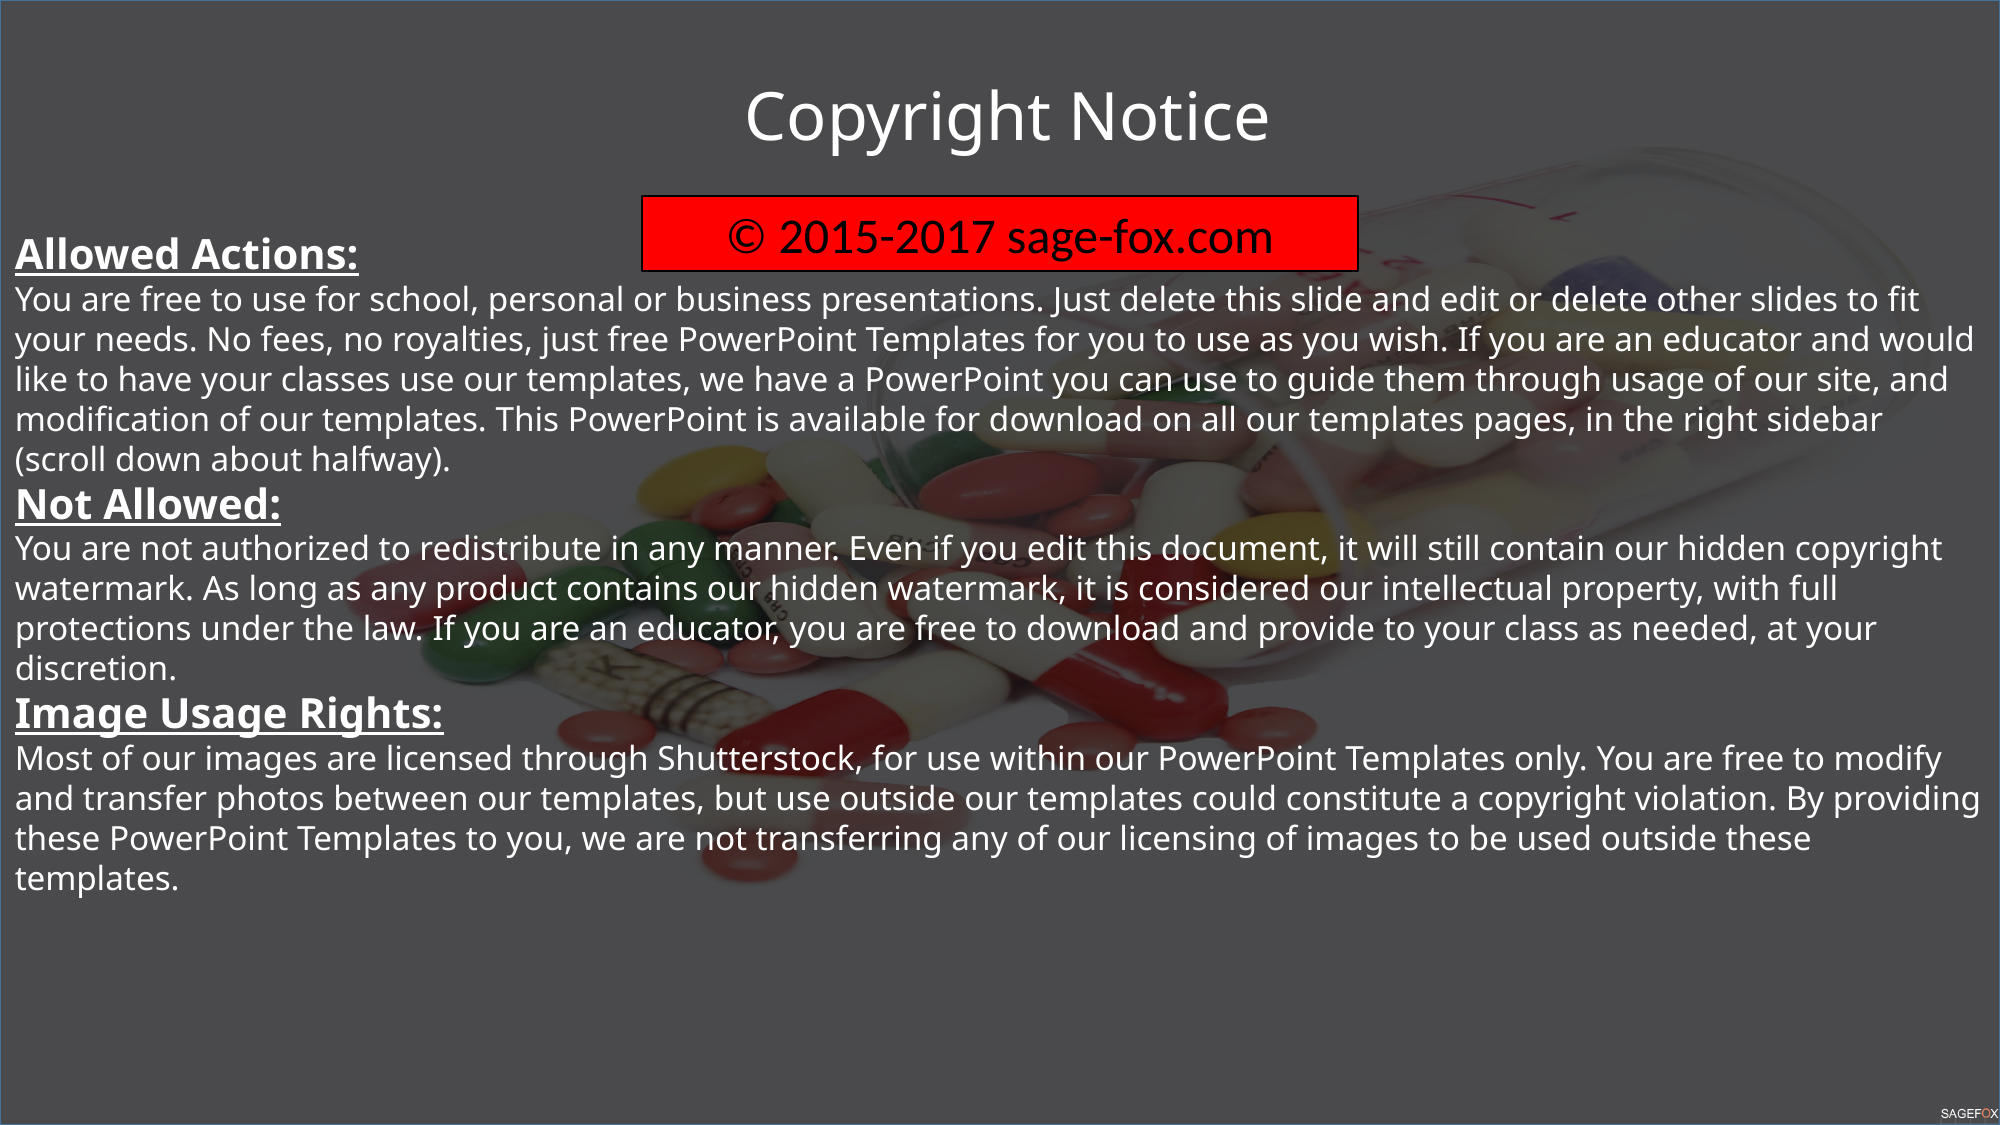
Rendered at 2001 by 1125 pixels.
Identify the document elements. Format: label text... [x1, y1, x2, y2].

text_box Allowed Actions: You are free to use for school, personal or business presentations. Just delete this slide and edit or delete other slides to fit your needs. No fees, no royalties, just free PowerPoint Templates for you to use as you wish. If you are an educator and would like to have your classes use our templates, we have a PowerPoint you can use to guide them through usage of our site, and modification of our templates. This PowerPoint is available for download on all our templates pages, in the right sidebar (scroll down about halfway). Not Allowed: You are not authorized to redistribute in any manner. Even if you edit this document, it will still contain our hidden copyright watermark. As long as any product contains our hidden watermark, it is considered our intellectual property, with full protections under the law. If you are an educator, you are free to download and provide to your class as needed, at your discretion. Image Usage Rights: Most of our images are licensed through Shutterstock, for use within our PowerPoint Templates only. You are free to modify and transfer photos between our templates, but use outside our templates could constitute a copyright violation. By providing these PowerPoint Templates to you, we are not transferring any of our licensing of images to be used outside these templates. [0, 0, 2000, 1125]
text_box © 2015-2017 sage-fox.com [641, 196, 1358, 272]
title Copyright Notice [493, 60, 1524, 178]
